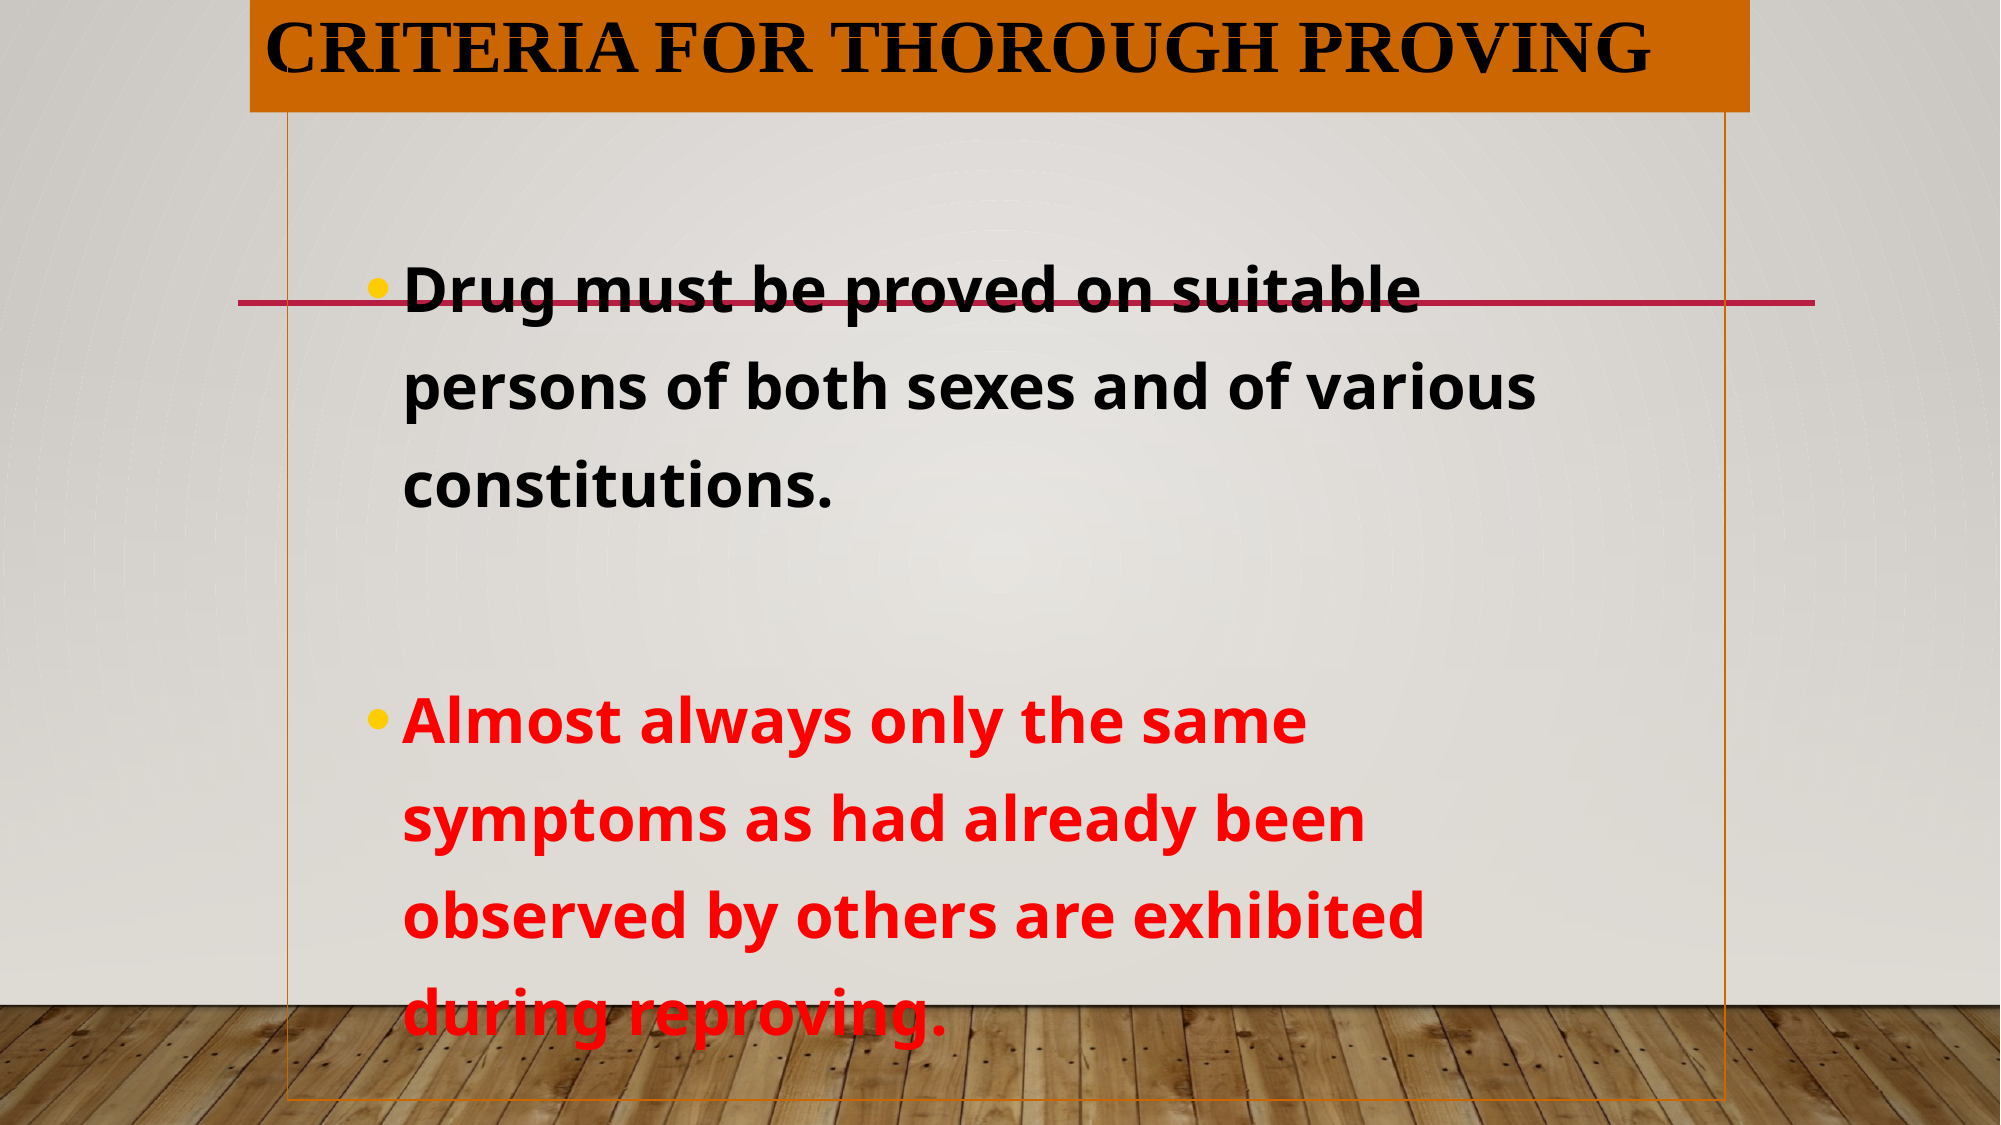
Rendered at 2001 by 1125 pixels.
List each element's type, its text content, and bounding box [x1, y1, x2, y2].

picture [0, 1005, 2000, 1125]
text_box [287, 37, 1725, 1100]
title CRITERIA FOR THOROUGH PROVING [249, 0, 1750, 113]
